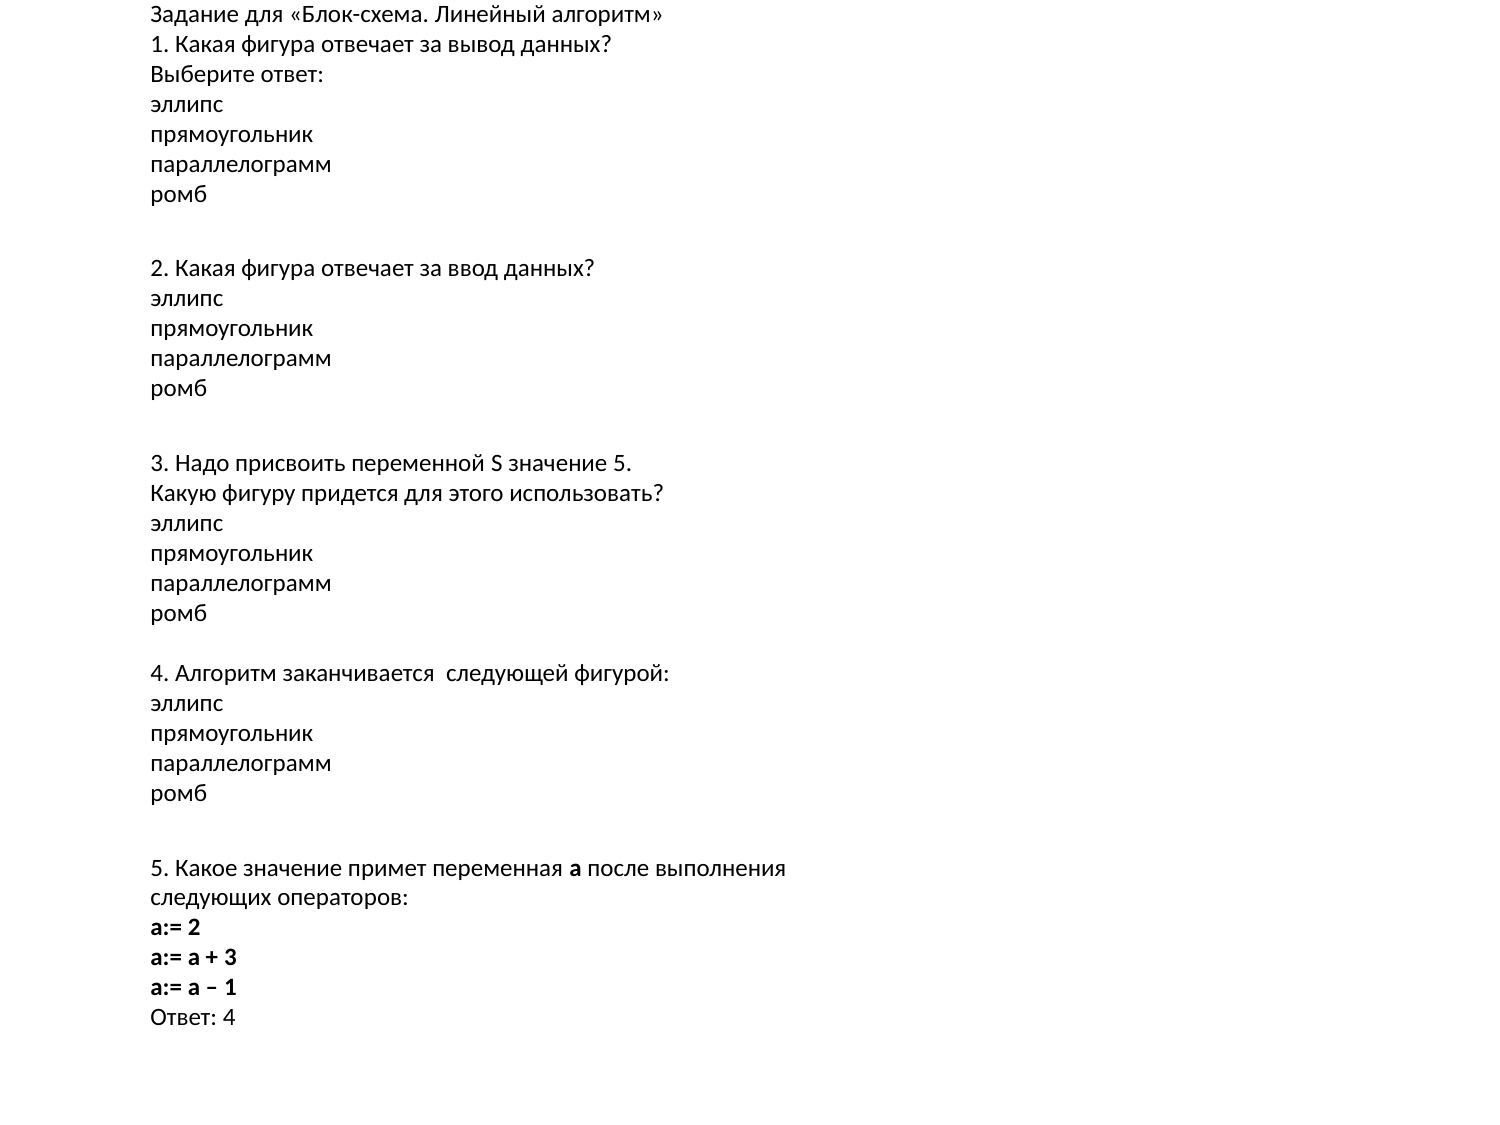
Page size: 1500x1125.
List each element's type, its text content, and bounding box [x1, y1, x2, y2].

text_box Задание для «Блок-схема. Линейный алгоритм» 1. Какая фигура отвечает за вывод данных? Выберите ответ: эллипс прямоугольник параллелограмм ромб 2. Какая фигура отвечает за ввод данных? эллипс прямоугольник параллелограмм ромб 3. Надо присвоить переменной S значение 5. Какую фигуру придется для этого использовать? эллипс прямоугольник параллелограмм ромб 4. Алгоритм заканчивается следующей фигурой: эллипс прямоугольник параллелограмм ромб 5. Какое значение примет переменная а после выполнения следующих операторов: а:= 2 а:= а + 3 а:= а – 1 Ответ: 4 [135, 0, 1388, 1038]
